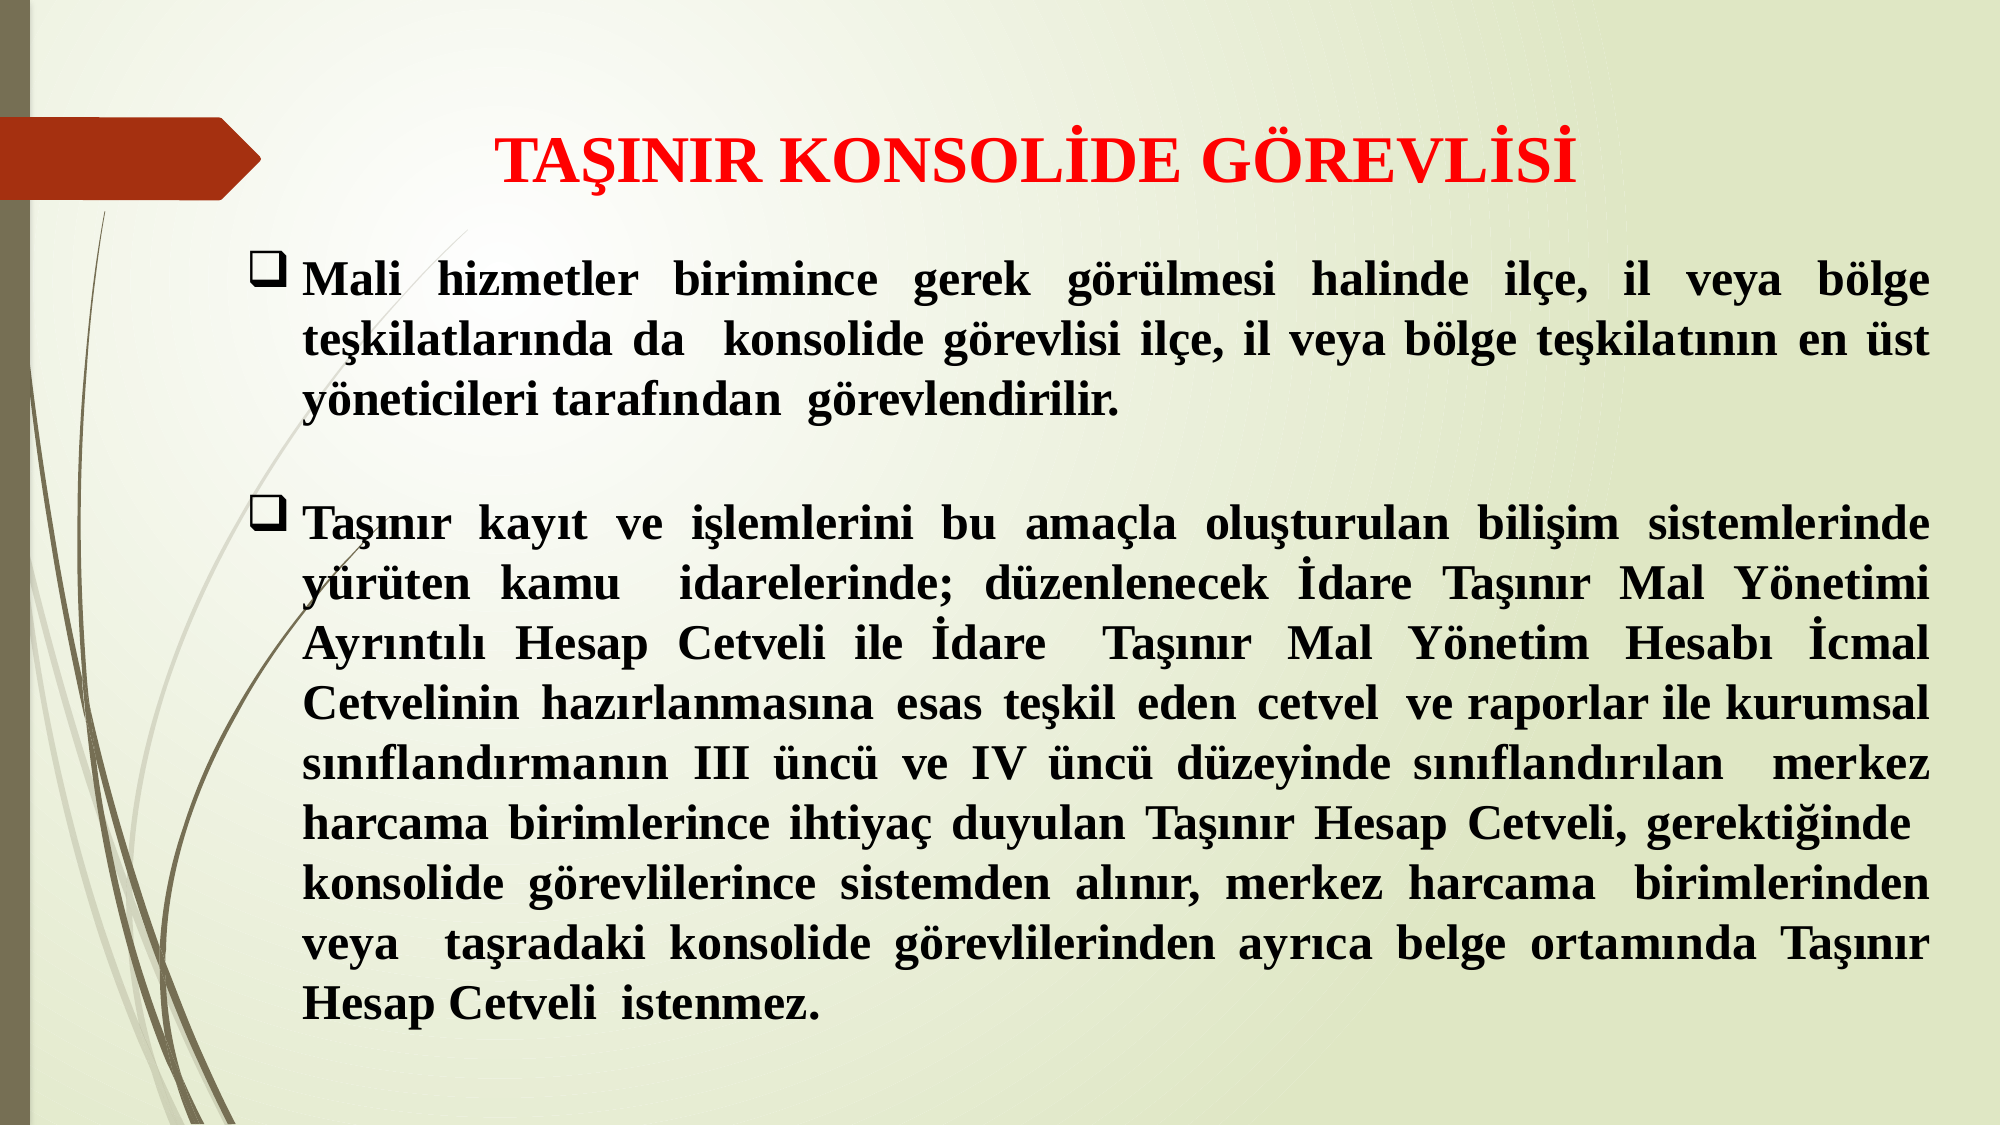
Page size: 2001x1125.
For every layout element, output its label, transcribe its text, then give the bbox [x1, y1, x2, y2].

title TAŞINIR KONSOLİDE GÖREVLİSİ [492, 113, 1591, 243]
text_box Mali hizmetler birimince gerek görülmesi halinde ilçe, il veya bölge teşkilatlarında da konsolide görevlisi ilçe, il veya bölge teşkilatının en üst yöneticileri tarafından görevlendirilir. Taşınır kayıt ve işlemlerini bu amaçla oluşturulan bilişim sistemlerinde yürüten kamu idarelerinde; düzenlenecek İdare Taşınır Mal Yönetimi Ayrıntılı Hesap Cetveli ile İdare Taşınır Mal Yönetim Hesabı İcmal Cetvelinin hazırlanmasına esas teşkil eden cetvel ve raporlar ile kurumsal sınıflandırmanın III üncü ve IV üncü düzeyinde sınıflandırılan merkez harcama birimlerince ihtiyaç duyulan Taşınır Hesap Cetveli, gerektiğinde konsolide görevlilerince sistemden alınır, merkez harcama birimlerinden veya taşradaki konsolide görevlilerinden ayrıca belge ortamında Taşınır Hesap Cetveli istenmez. [244, 243, 1932, 1030]
